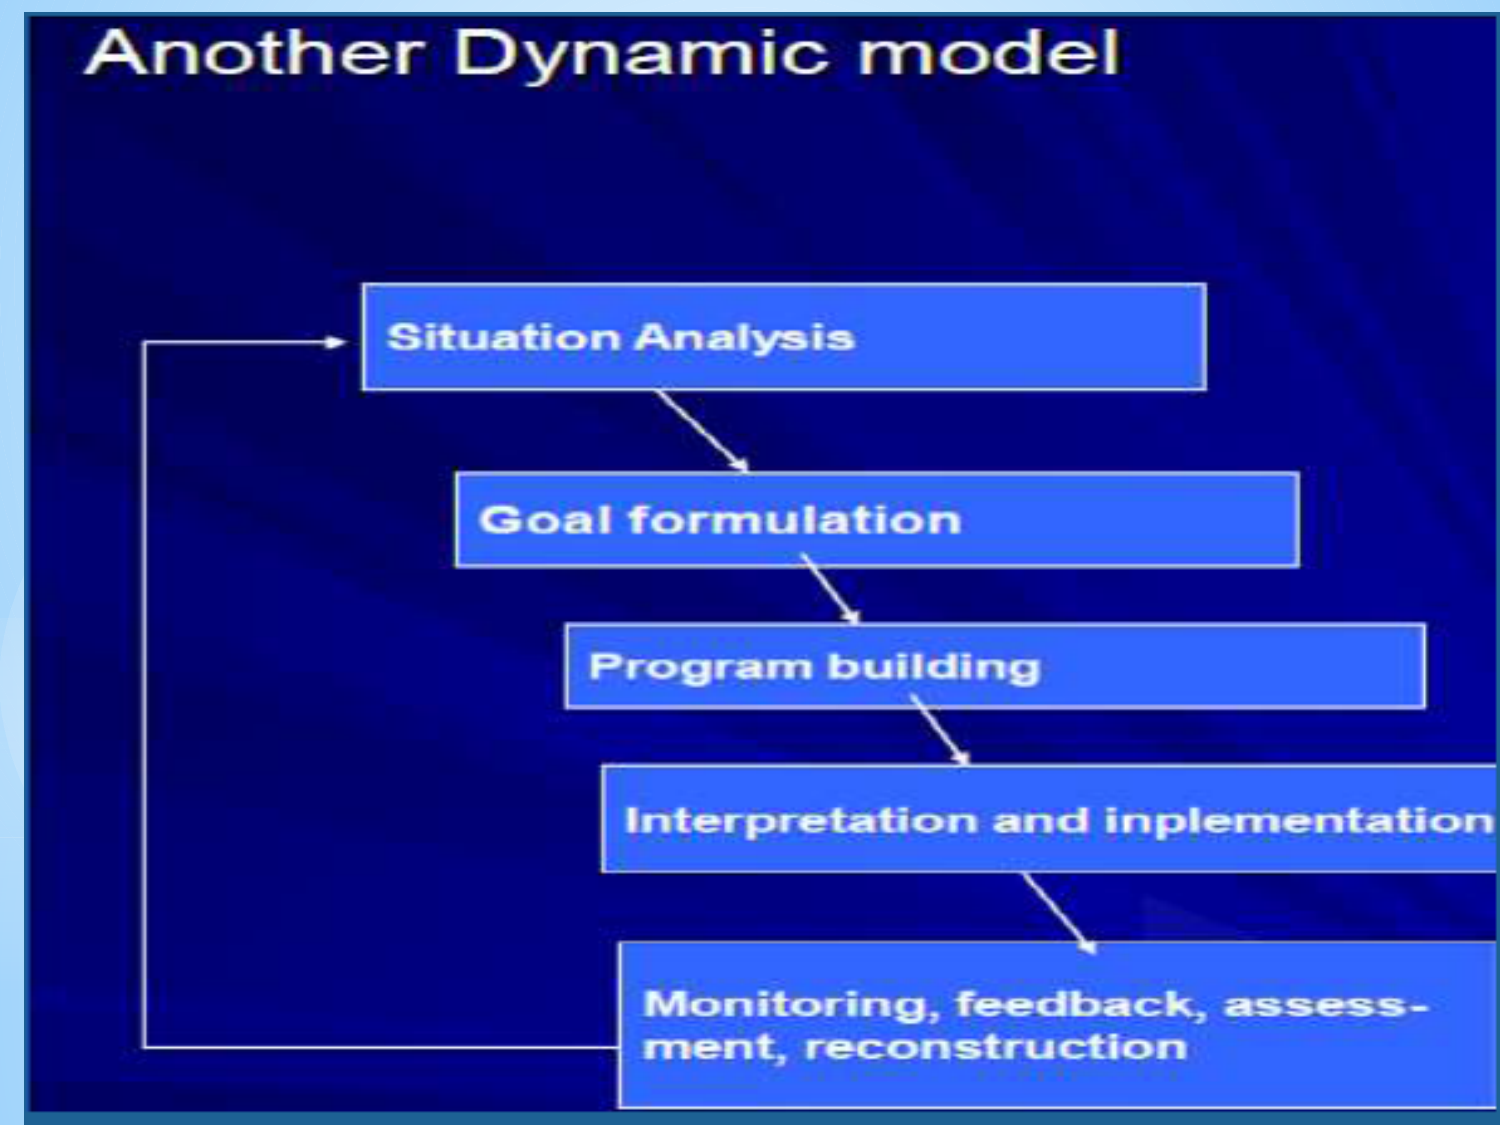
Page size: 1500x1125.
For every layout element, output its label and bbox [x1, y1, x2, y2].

list [24, 12, 1500, 1125]
